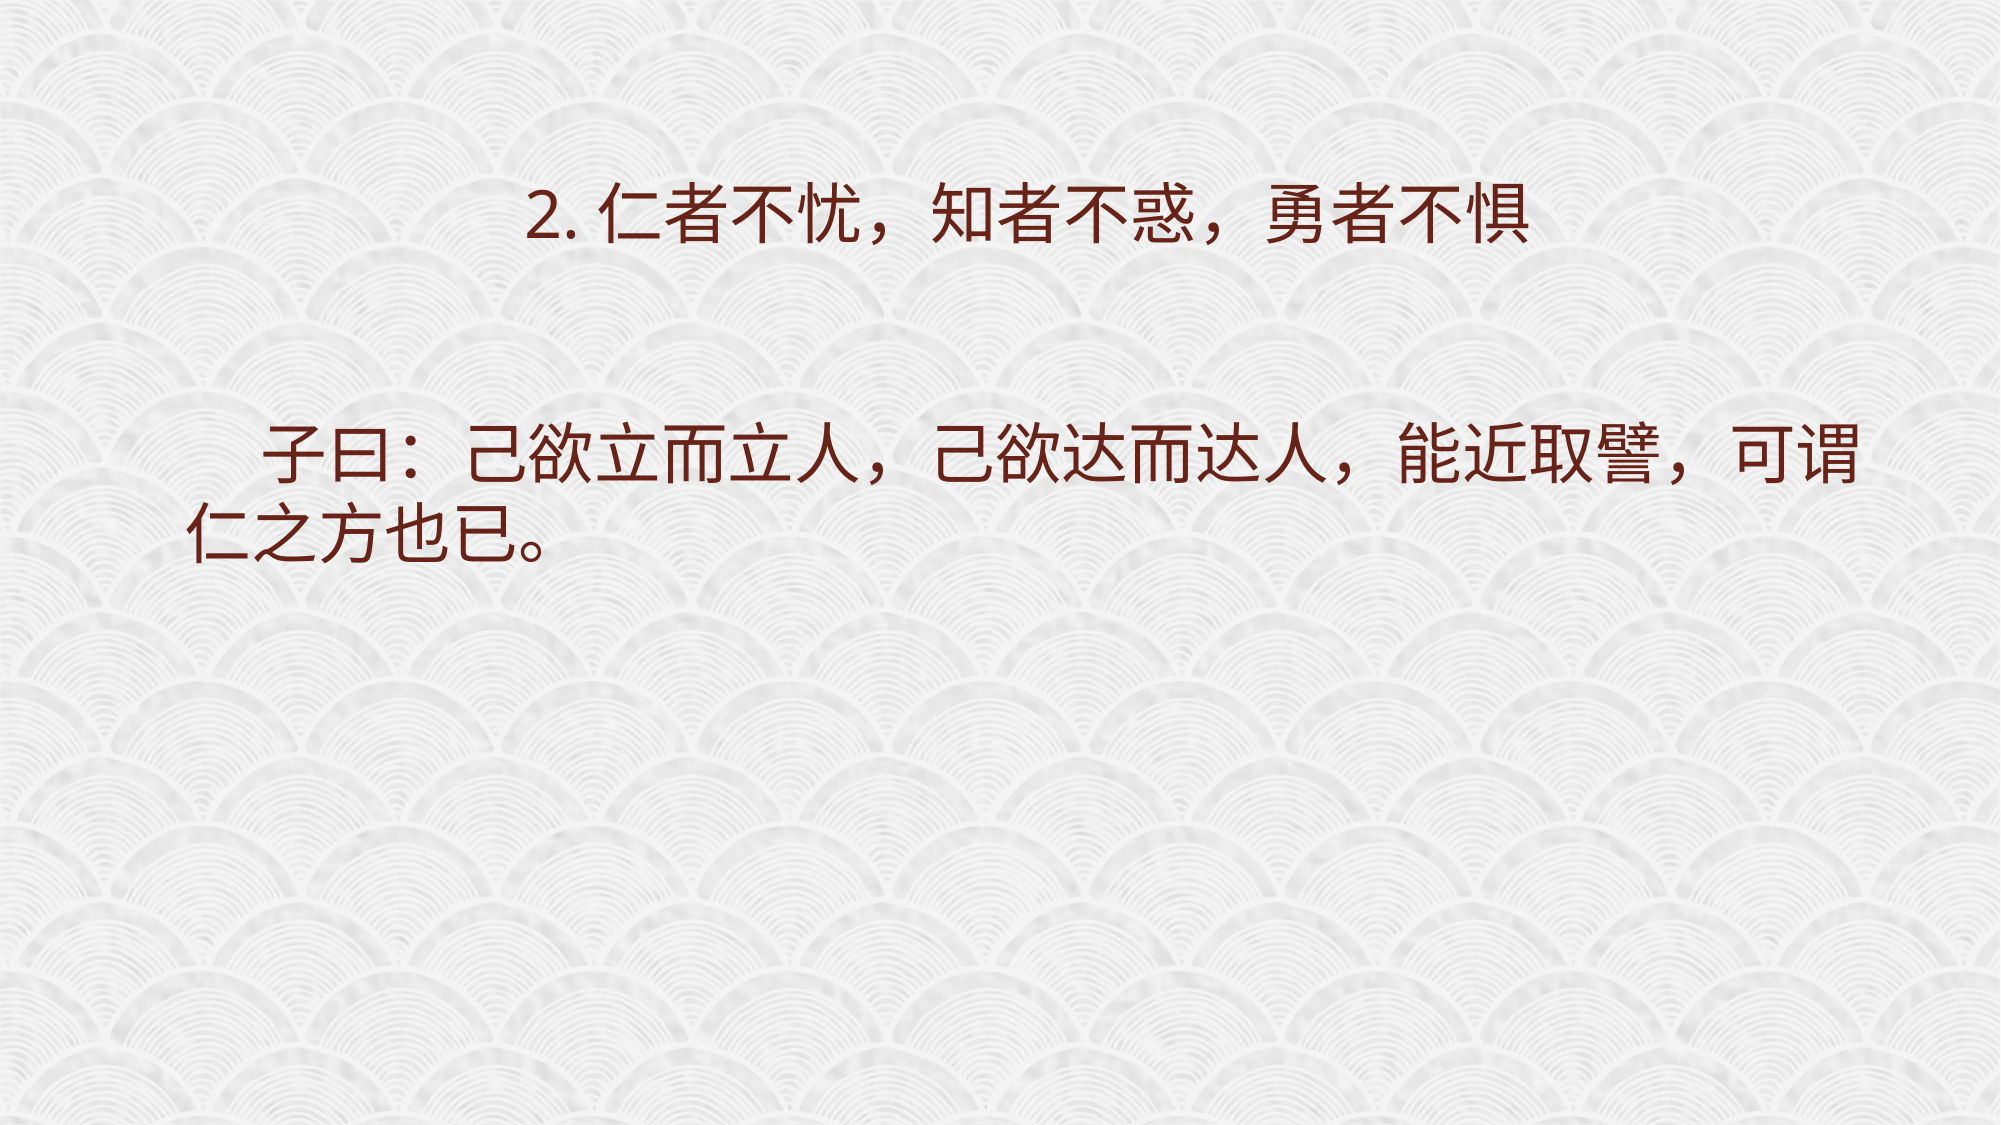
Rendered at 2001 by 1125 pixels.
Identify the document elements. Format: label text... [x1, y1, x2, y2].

text_box 2.仁者不忧，知者不惑，勇者不惧 子曰：己欲立而立人，己欲达而达人，能近取譬，可谓仁之方也已。 [170, 164, 1885, 580]
picture [0, 0, 2001, 1125]
